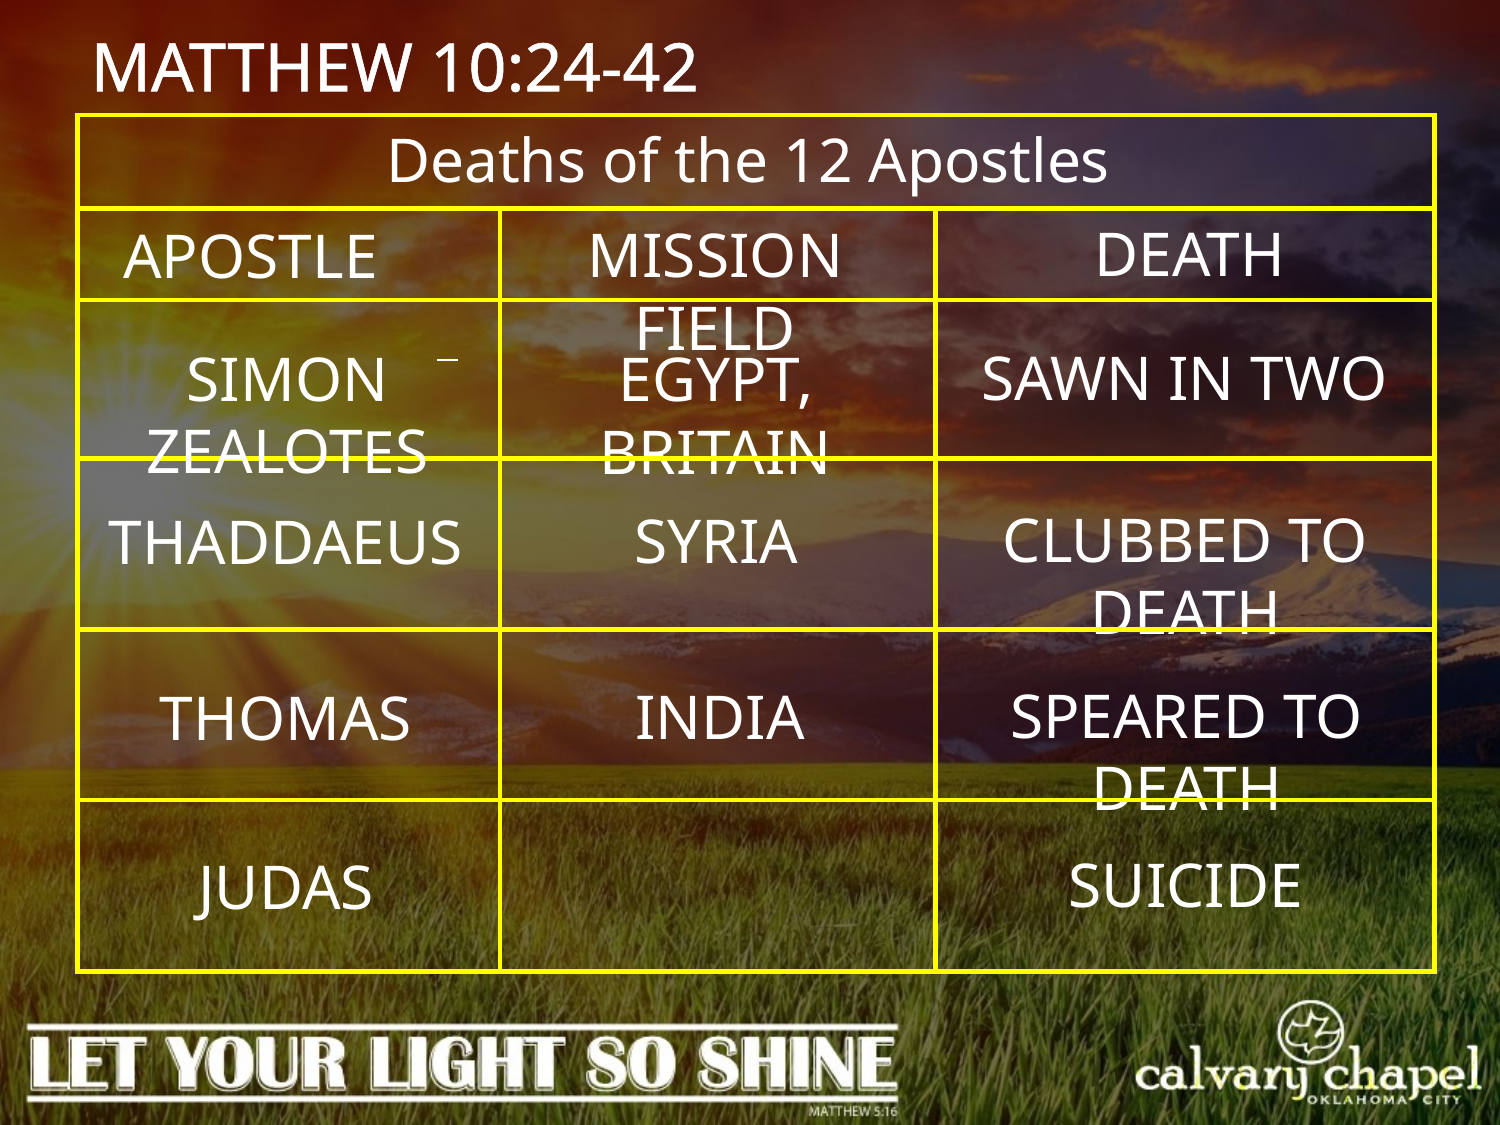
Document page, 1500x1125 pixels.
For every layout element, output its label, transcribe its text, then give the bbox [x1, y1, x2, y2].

picture [0, 0, 1500, 1125]
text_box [74, 115, 1435, 973]
text_box MATTHEW 10:24-42 [75, 17, 1354, 112]
text_box Simon Zealotes [66, 333, 74, 494]
